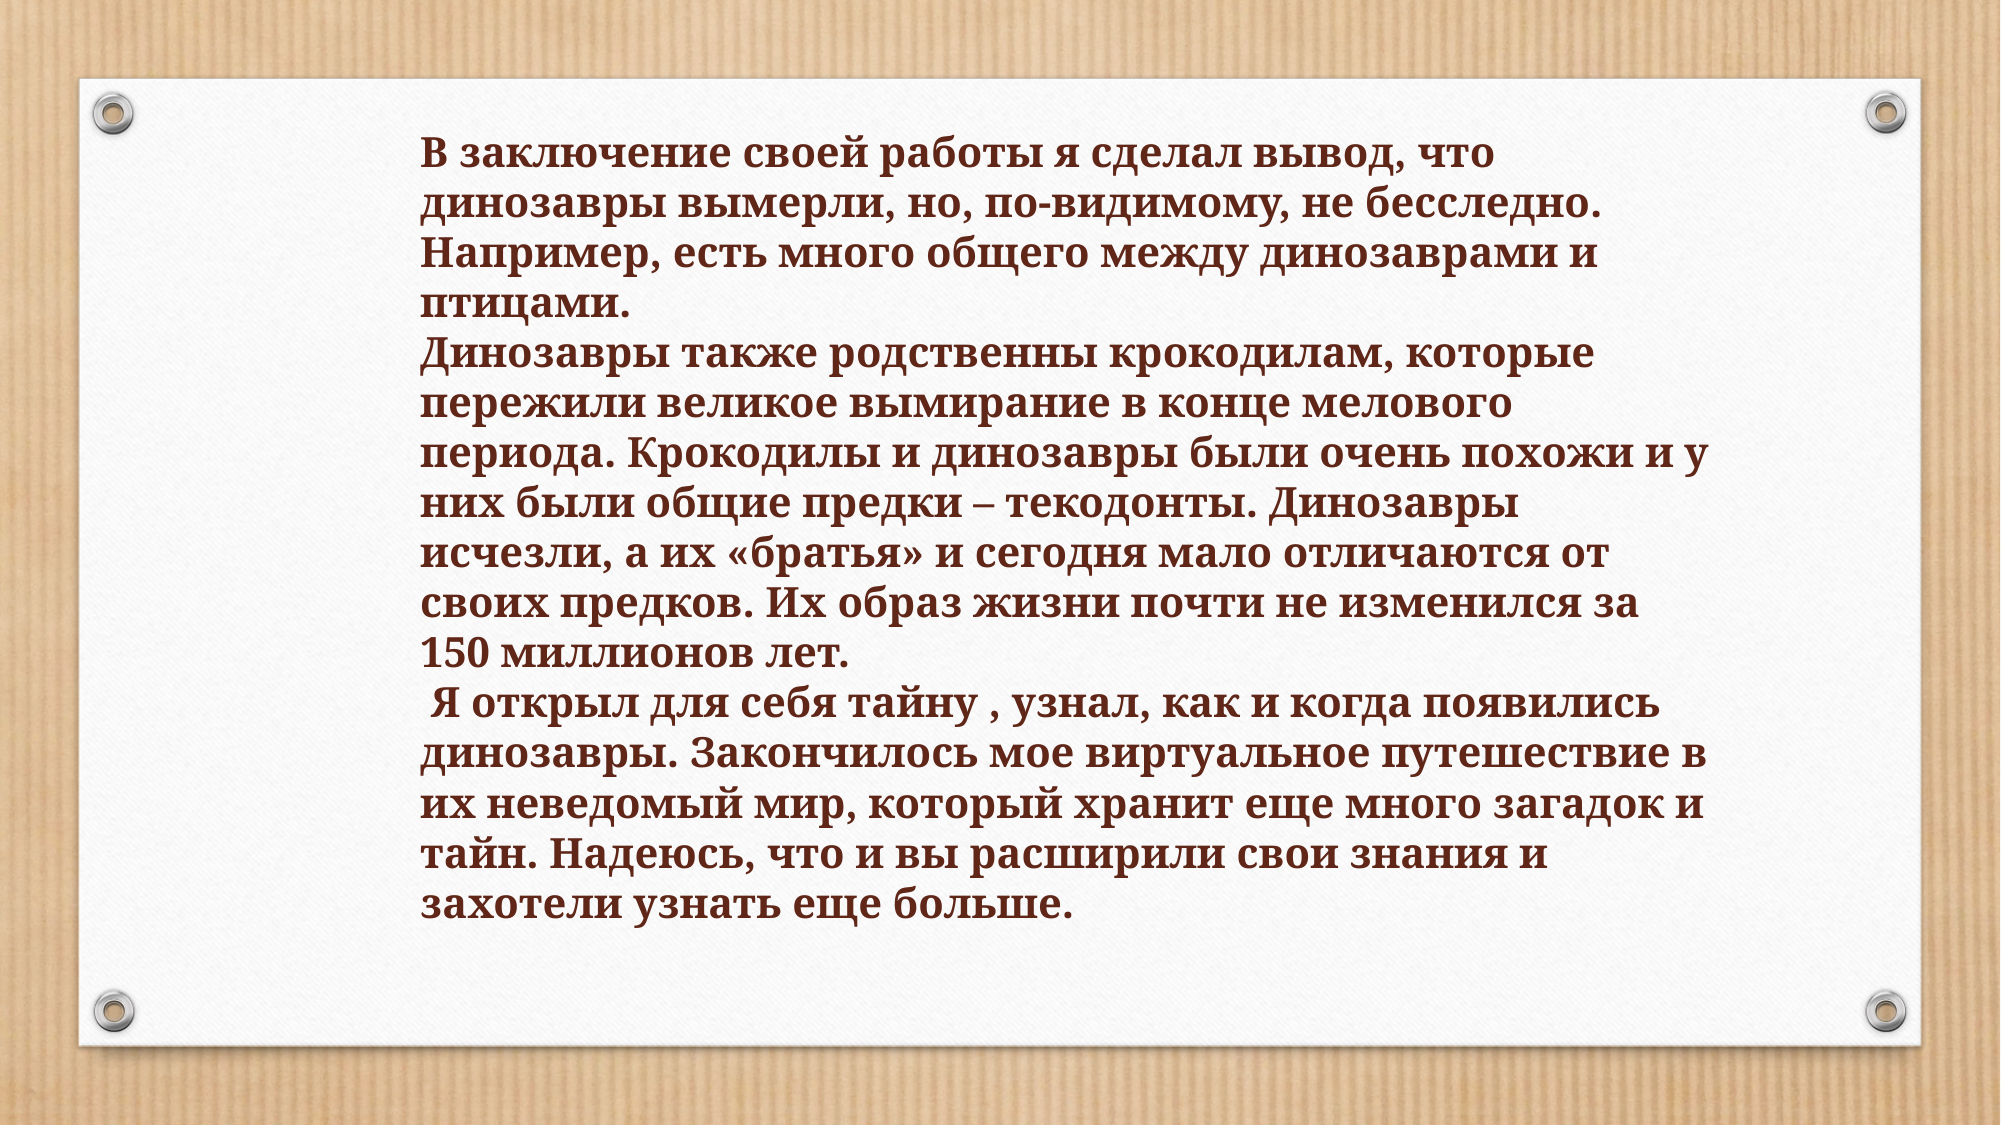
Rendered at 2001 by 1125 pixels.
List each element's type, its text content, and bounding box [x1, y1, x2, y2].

text_box В заключение своей работы я сделал вывод, что динозавры вымерли, но, по-видимому, не бесследно. Например, есть много общего между динозаврами и птицами. Динозавры также родственны крокодилам, которые пережили великое вымирание в конце мелового периода. Крокодилы и динозавры были очень похожи и у них были общие предки – текодонты. Динозавры исчезли, а их «братья» и сегодня мало отличаются от своих предков. Их образ жизни почти не изменился за 150 миллионов лет. Я открыл для себя тайну , узнал, как и когда появились динозавры. Закончилось мое виртуальное путешествие в их неведомый мир, который хранит еще много загадок и тайн. Надеюсь, что и вы расширили свои знания и захотели узнать еще больше. [405, 118, 1730, 1034]
picture [0, 0, 2001, 1125]
